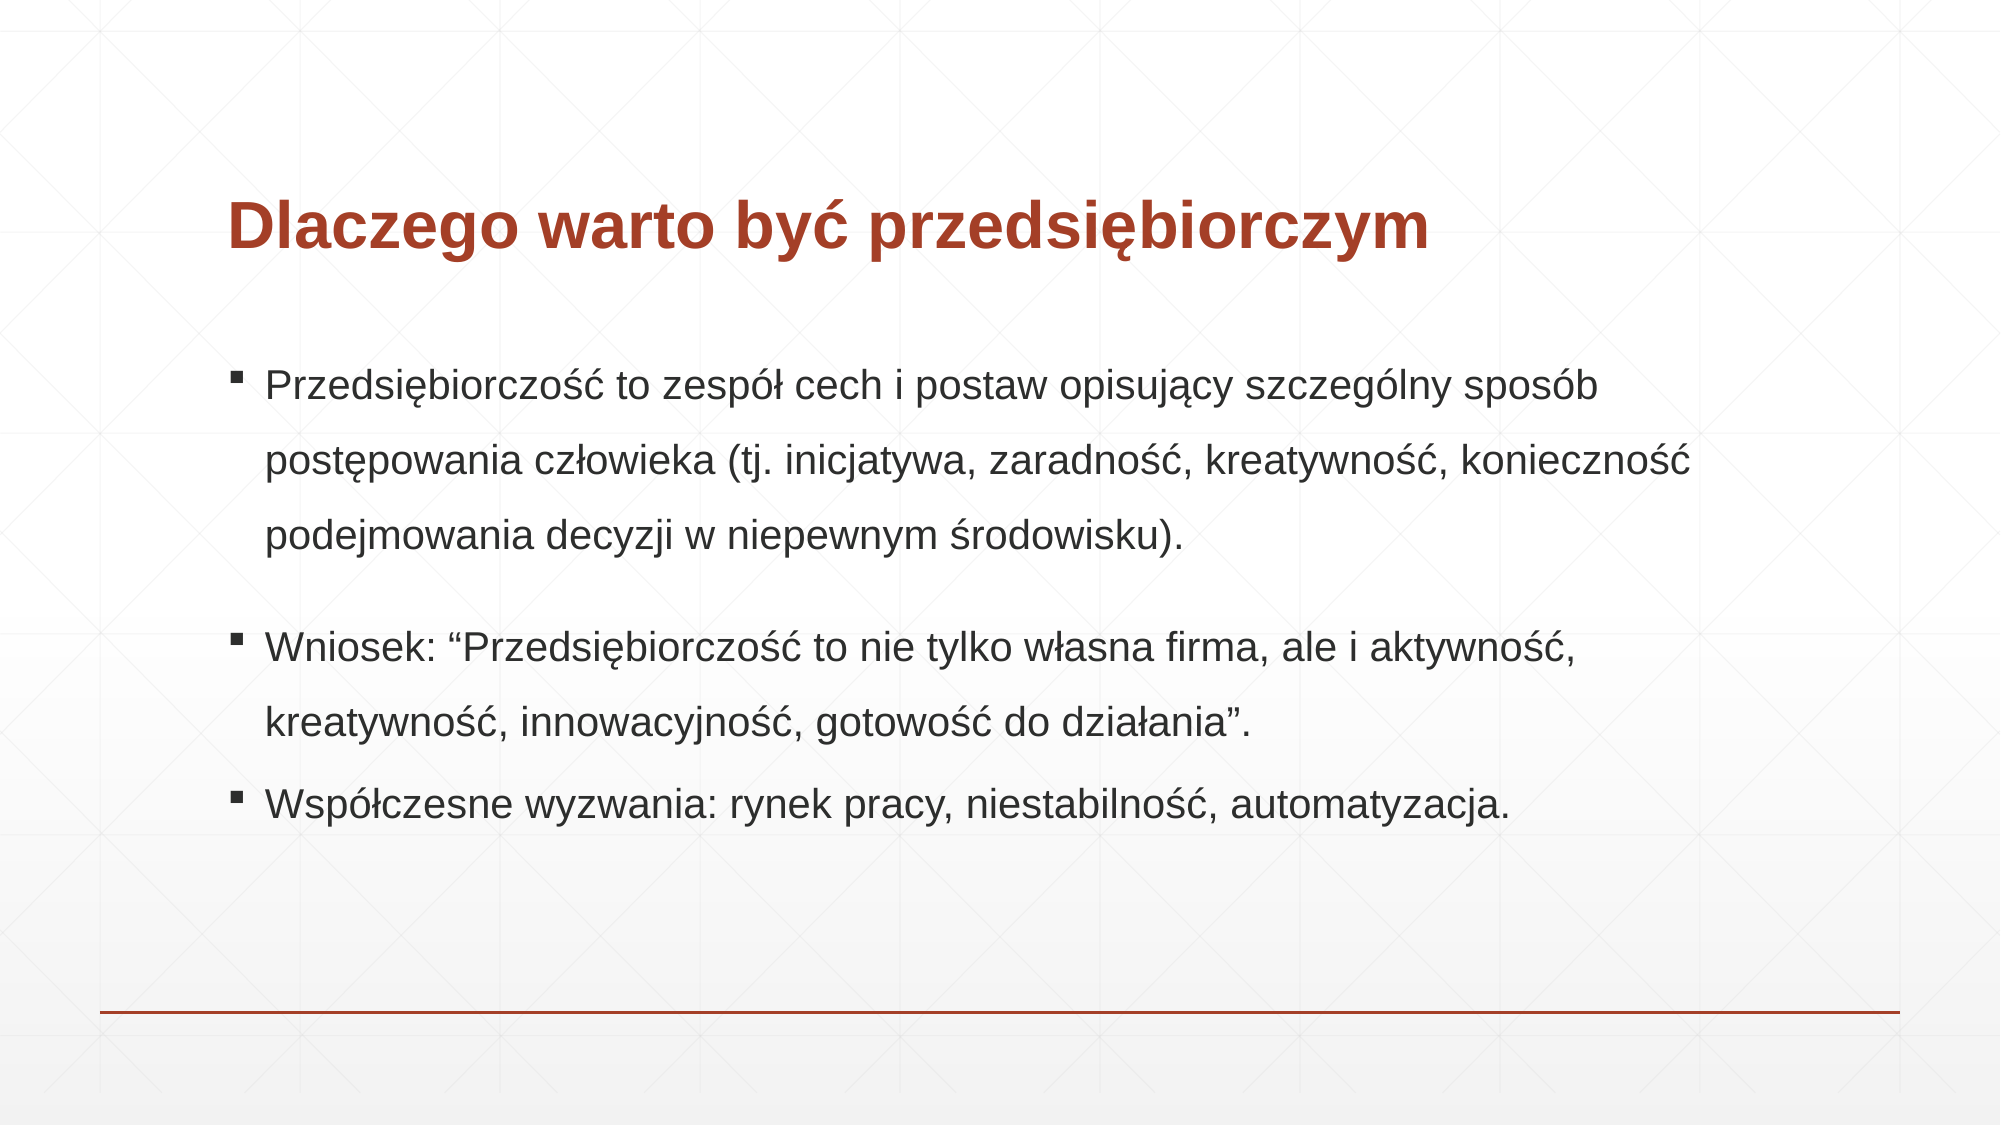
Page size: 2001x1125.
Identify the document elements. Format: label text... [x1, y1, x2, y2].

title Dlaczego warto być przedsiębiorczym [212, 82, 1788, 271]
list Przedsiębiorczość to zespół cech i postaw opisujący szczególny sposób postępowania człowieka (tj. inicjatywa, zaradność, kreatywność, konieczność podejmowania decyzji w niepewnym środowisku). Wniosek: “Przedsiębiorczość to nie tylko własna firma, ale i aktywność, kreatywność, innowacyjność, gotowość do działania”. Współczesne wyzwania: rynek pracy, niestabilność, automatyzacja. [212, 324, 1788, 950]
